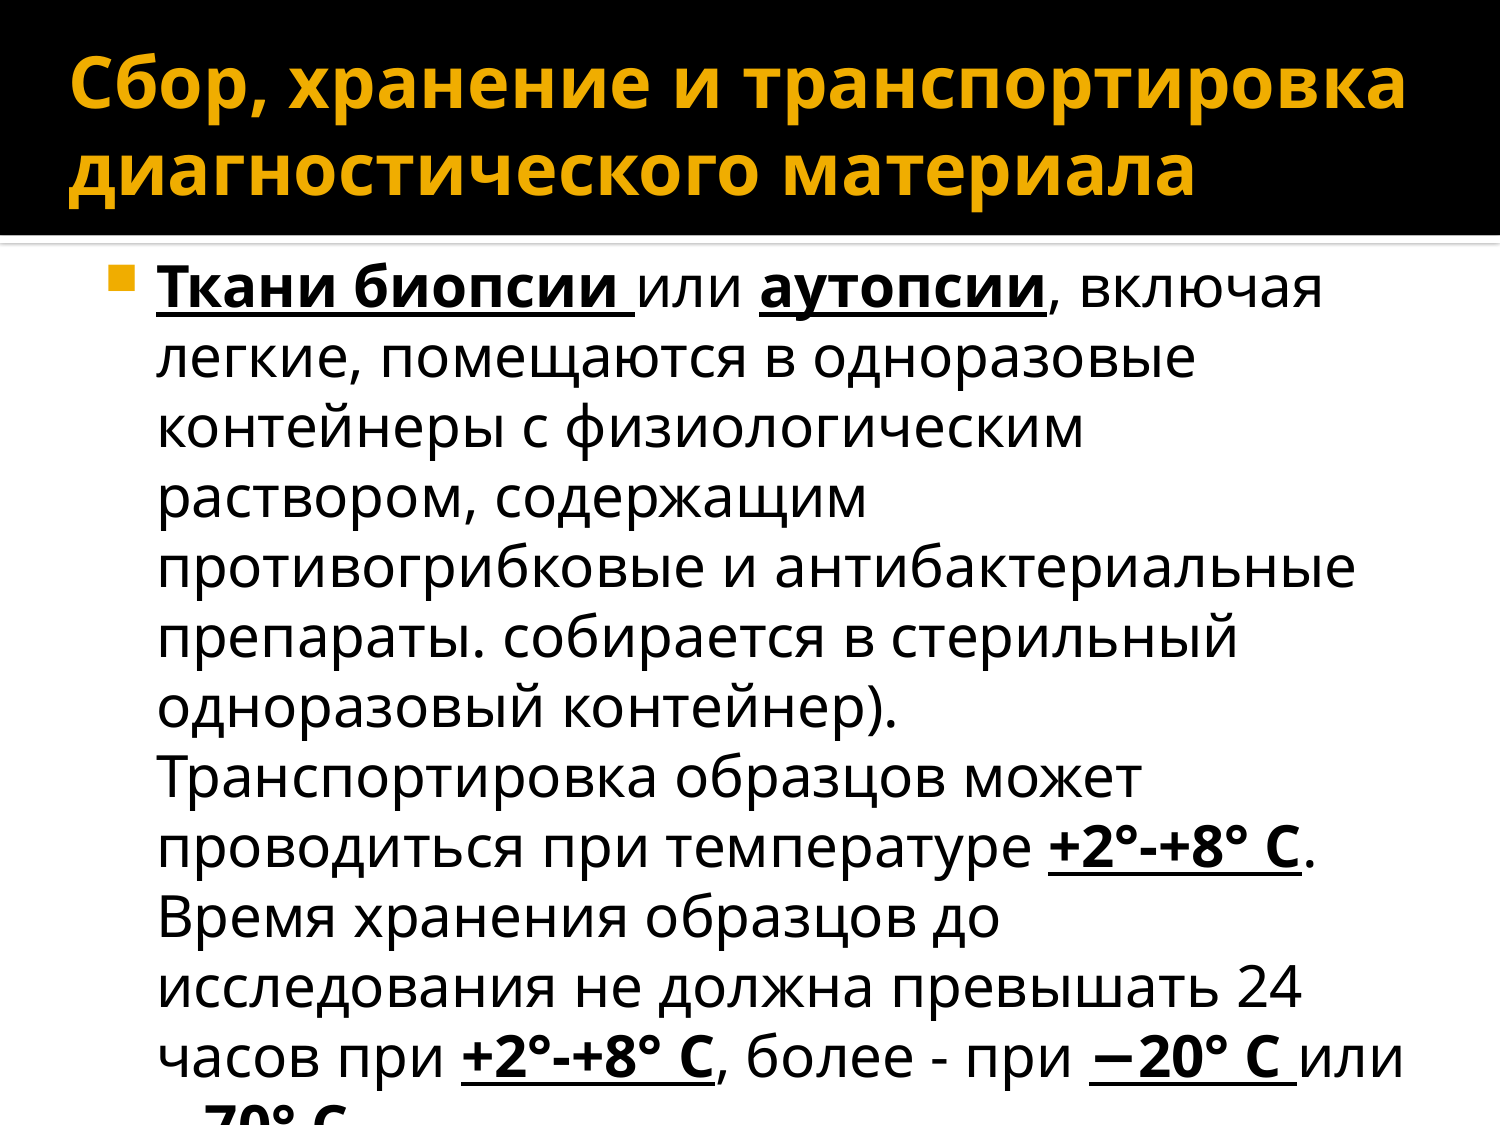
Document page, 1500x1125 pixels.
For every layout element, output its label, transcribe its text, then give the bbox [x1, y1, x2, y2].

title Сбор, хранение и транспортировка диагностического материала [53, 0, 1427, 247]
list Ткани биопсии или аутопсии, включая легкие, помещаются в одноразовые контейнеры с физиологическим раствором, содержащим противогрибковые и антибактериальные препараты. собирается в стерильный одноразовый контейнер). Транспортировка образцов может проводиться при температуре +2°-+8° C. Время хранения образцов до исследования не должна превышать 24 часов при +2°-+8° C, более - при −20° С или −70° С. [75, 234, 1425, 1125]
